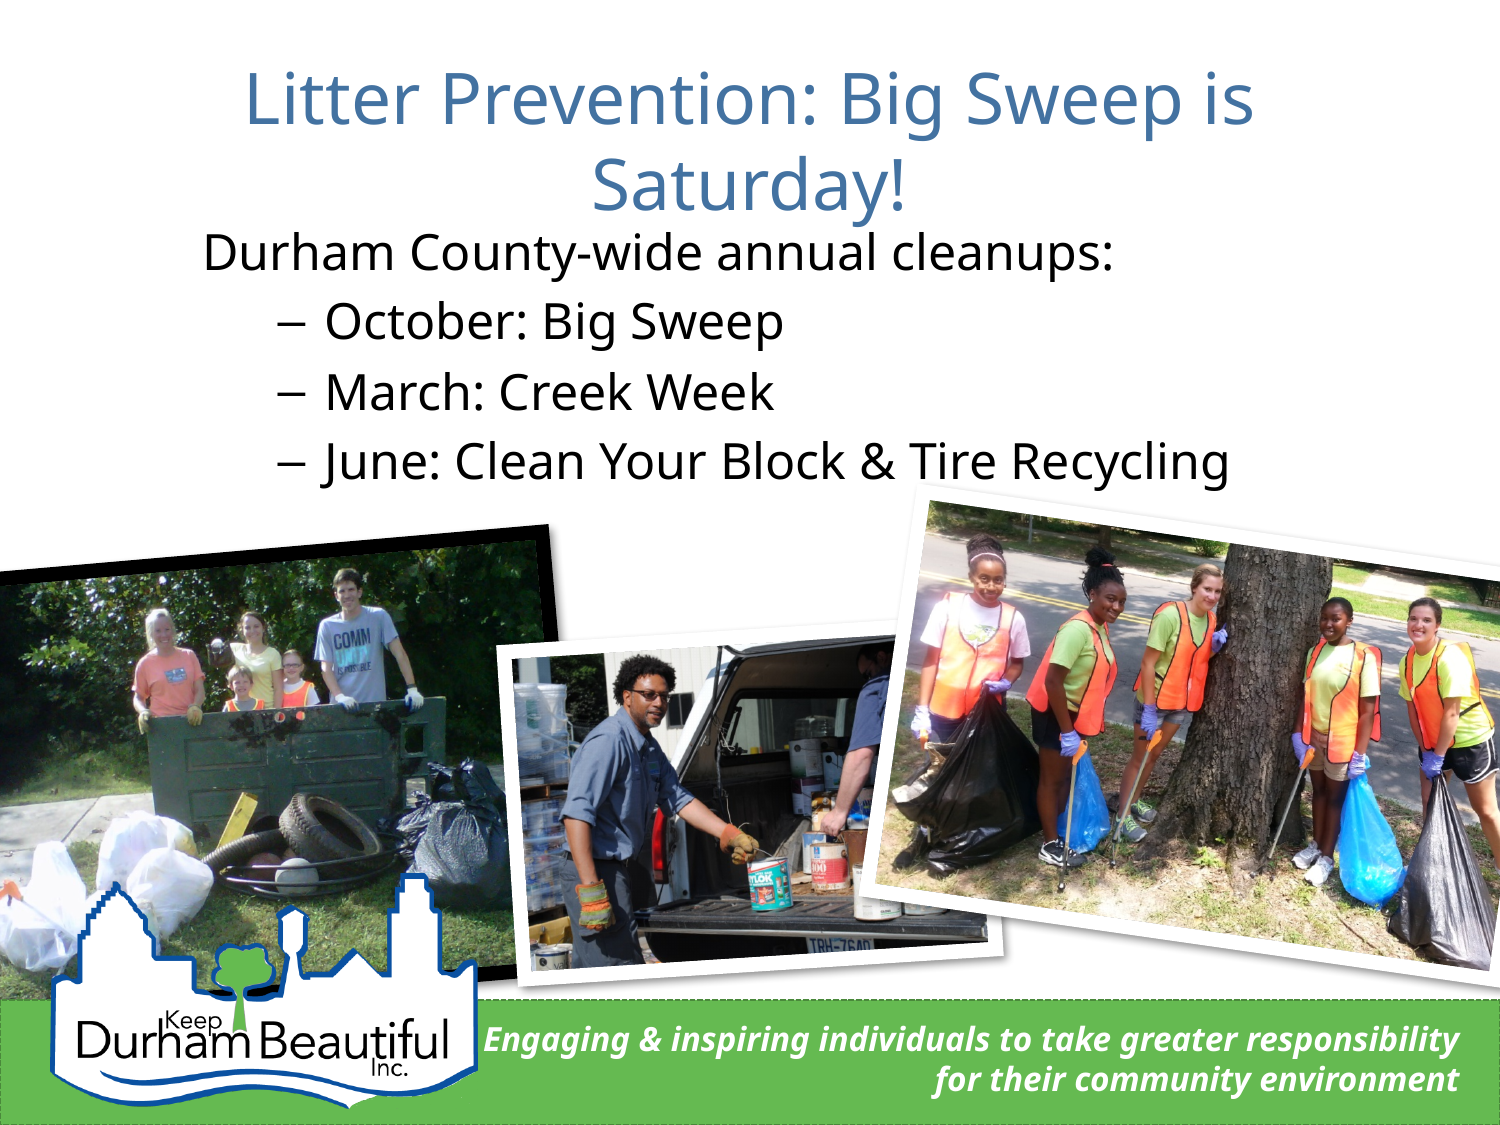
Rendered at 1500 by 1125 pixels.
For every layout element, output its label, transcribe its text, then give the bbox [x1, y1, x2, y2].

picture [0, 501, 1500, 999]
text_box [0, 999, 1500, 1125]
text_box Engaging & inspiring individuals to take greater responsibility for their community environment [484, 1010, 1475, 1106]
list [49, 872, 478, 1109]
title Litter Prevention: Big Sweep is Saturday! [75, 45, 1425, 233]
list Durham County-wide annual cleanups: October: Big Sweep March: Creek Week June: Clean Your Block & Tire Recycling [187, 212, 1425, 640]
